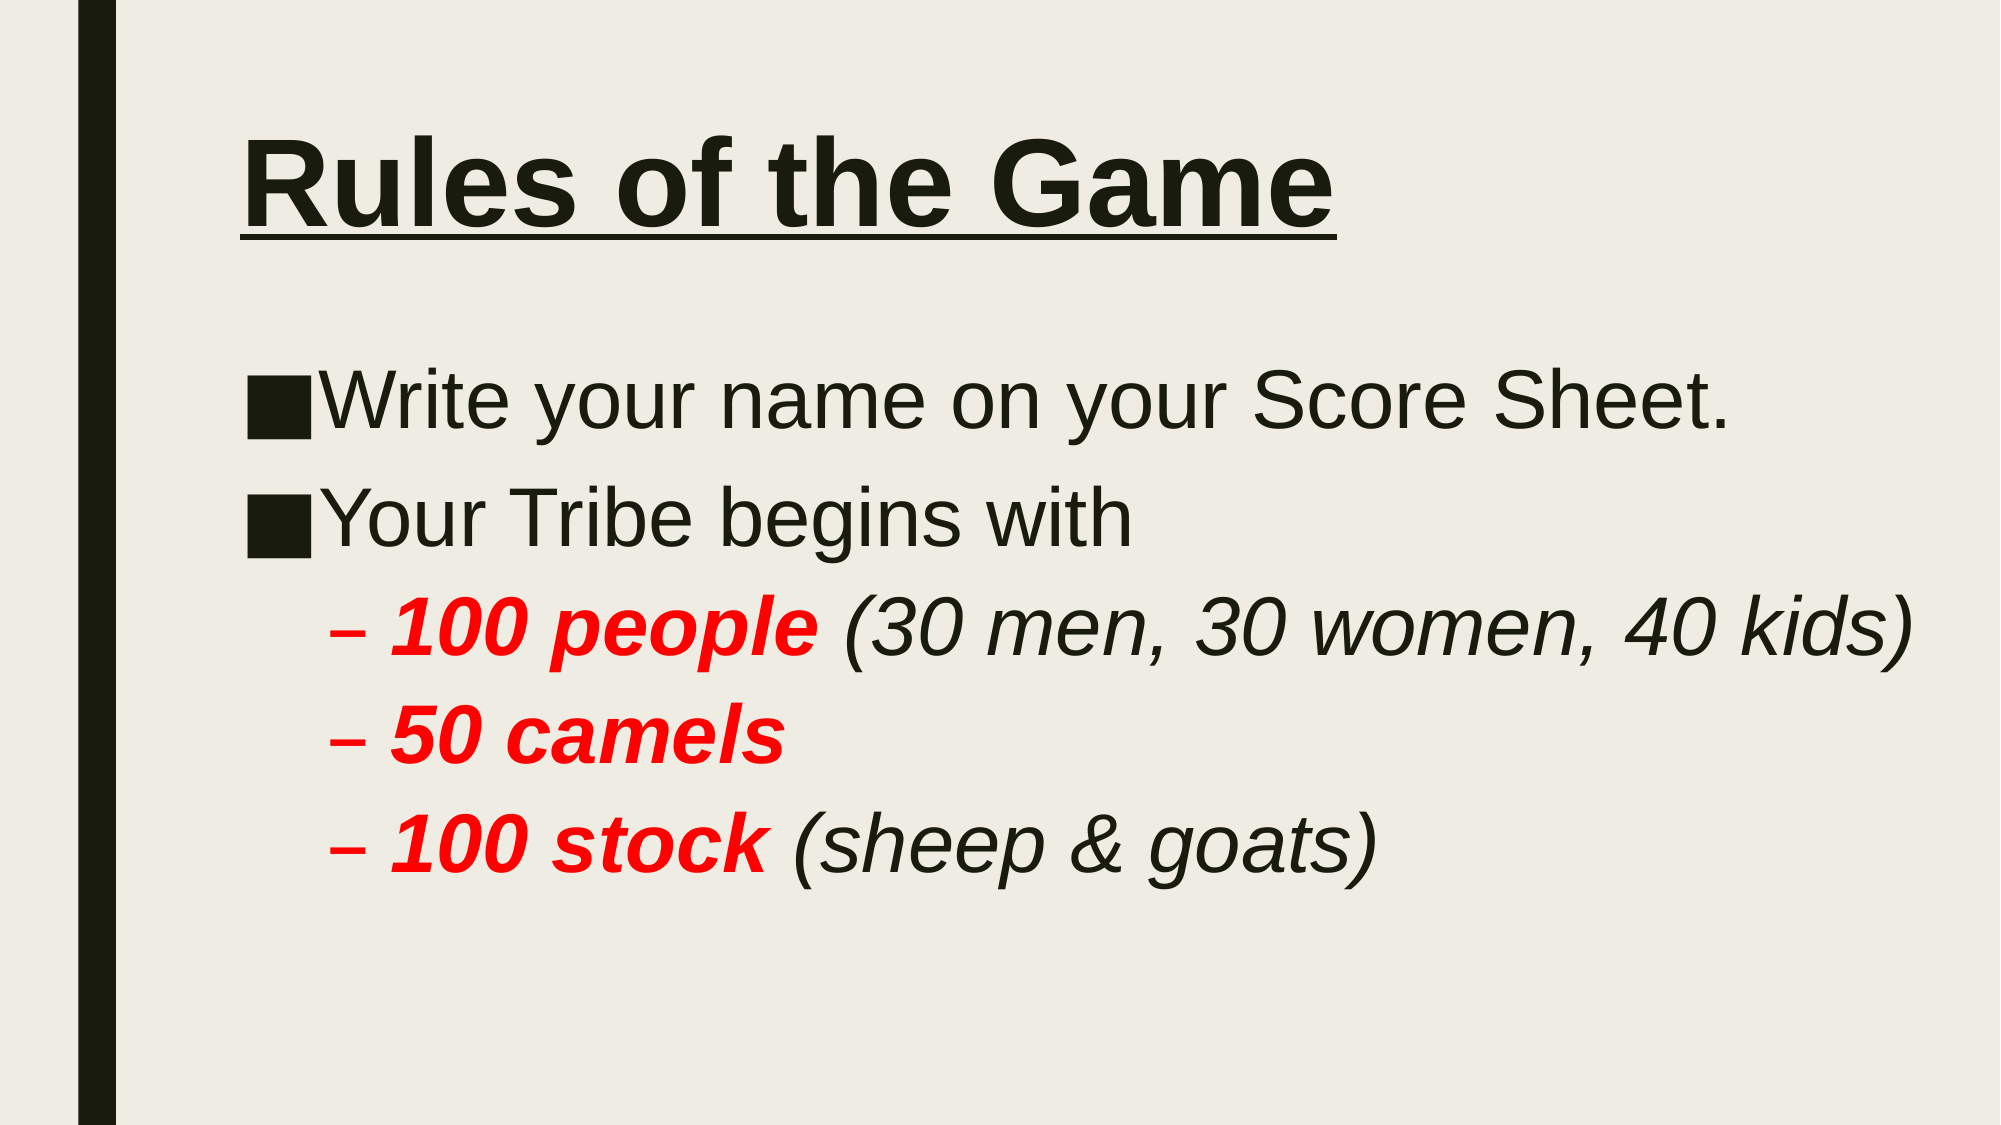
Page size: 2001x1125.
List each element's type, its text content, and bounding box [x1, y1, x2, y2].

title Rules of the Game [225, 112, 1800, 345]
list Write your name on your Score Sheet. Your Tribe begins with 100 people (30 men, 30 women, 40 kids) 50 camels 100 stock (sheep & goats) [225, 345, 1939, 1037]
